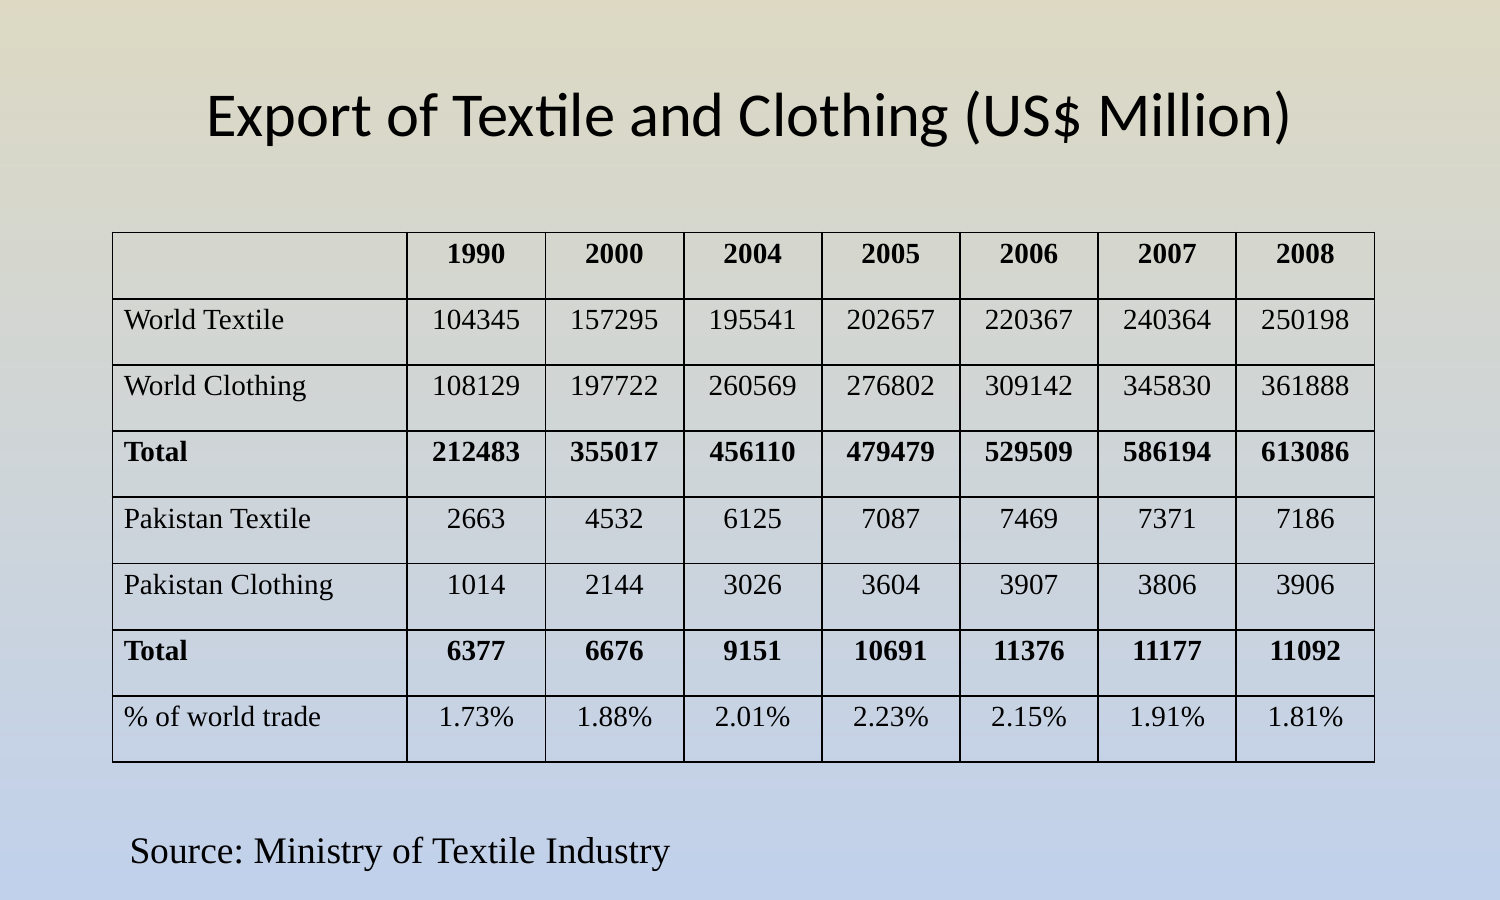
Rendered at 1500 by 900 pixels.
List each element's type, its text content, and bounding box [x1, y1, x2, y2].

table_cell 355017 [546, 432, 683, 496]
table_cell 9151 [685, 631, 821, 695]
table_cell 250198 [1237, 300, 1374, 364]
table_cell 4532 [546, 498, 683, 563]
table_cell Pakistan Textile [113, 498, 406, 563]
table_header [113, 233, 406, 298]
table_cell 2663 [408, 498, 545, 563]
table_cell 6377 [408, 631, 545, 695]
table_cell 479479 [823, 432, 959, 496]
table_cell 613086 [1237, 432, 1374, 496]
table_cell 240364 [1099, 300, 1235, 364]
table_cell 11177 [1099, 631, 1235, 695]
table_cell 197722 [546, 366, 683, 430]
table_cell 3906 [1237, 564, 1374, 629]
table_cell World Textile [113, 300, 406, 364]
table_cell 3604 [823, 564, 959, 629]
table_cell 309142 [961, 366, 1097, 430]
table_cell 3026 [685, 564, 821, 629]
table_cell 260569 [685, 366, 821, 430]
table_cell 6125 [685, 498, 821, 563]
table_cell 6676 [546, 631, 683, 695]
table_cell 361888 [1237, 366, 1374, 430]
table_header 1990 [408, 233, 545, 298]
table_cell 202657 [823, 300, 959, 364]
table_cell 7371 [1099, 498, 1235, 563]
table_cell 3907 [961, 564, 1097, 629]
table_cell 7186 [1237, 498, 1374, 563]
table_cell Total [113, 631, 406, 695]
text_box Source: Ministry of Textile Industry [114, 812, 687, 879]
table_cell 456110 [685, 432, 821, 496]
table_cell 2.15% [961, 697, 1097, 761]
table_cell 7469 [961, 498, 1097, 563]
table_cell Total [113, 432, 406, 496]
table_cell 195541 [685, 300, 821, 364]
table_cell 1014 [408, 564, 545, 629]
table_cell 104345 [408, 300, 545, 364]
table_cell 108129 [408, 366, 545, 430]
table_cell 7087 [823, 498, 959, 563]
table_cell 345830 [1099, 366, 1235, 430]
table_header 2000 [546, 233, 683, 298]
table_cell 11376 [961, 631, 1097, 695]
table_cell World Clothing [113, 366, 406, 430]
table_cell 212483 [408, 432, 545, 496]
table_cell 276802 [823, 366, 959, 430]
table_cell Pakistan Clothing [113, 564, 406, 629]
table_cell 529509 [961, 432, 1097, 496]
table_cell 2144 [546, 564, 683, 629]
table_cell 1.81% [1237, 697, 1374, 761]
table_header 2005 [823, 233, 959, 298]
table_cell 2.01% [685, 697, 821, 761]
table_cell 220367 [961, 300, 1097, 364]
table_header 2004 [685, 233, 821, 298]
table_header 2006 [961, 233, 1097, 298]
table_cell 1.91% [1099, 697, 1235, 761]
table_cell % of world trade [113, 697, 406, 761]
table_header 2007 [1099, 233, 1235, 298]
table_cell 1.73% [408, 697, 545, 761]
table_cell 586194 [1099, 432, 1235, 496]
title Export of Textile and Clothing (US$ Million) [74, 35, 1426, 187]
table_cell 2.23% [823, 697, 959, 761]
table_cell 11092 [1237, 631, 1374, 695]
table_cell 1.88% [546, 697, 683, 761]
table_cell 10691 [823, 631, 959, 695]
table_cell 157295 [546, 300, 683, 364]
table_header 2008 [1237, 233, 1374, 298]
table_cell 3806 [1099, 564, 1235, 629]
